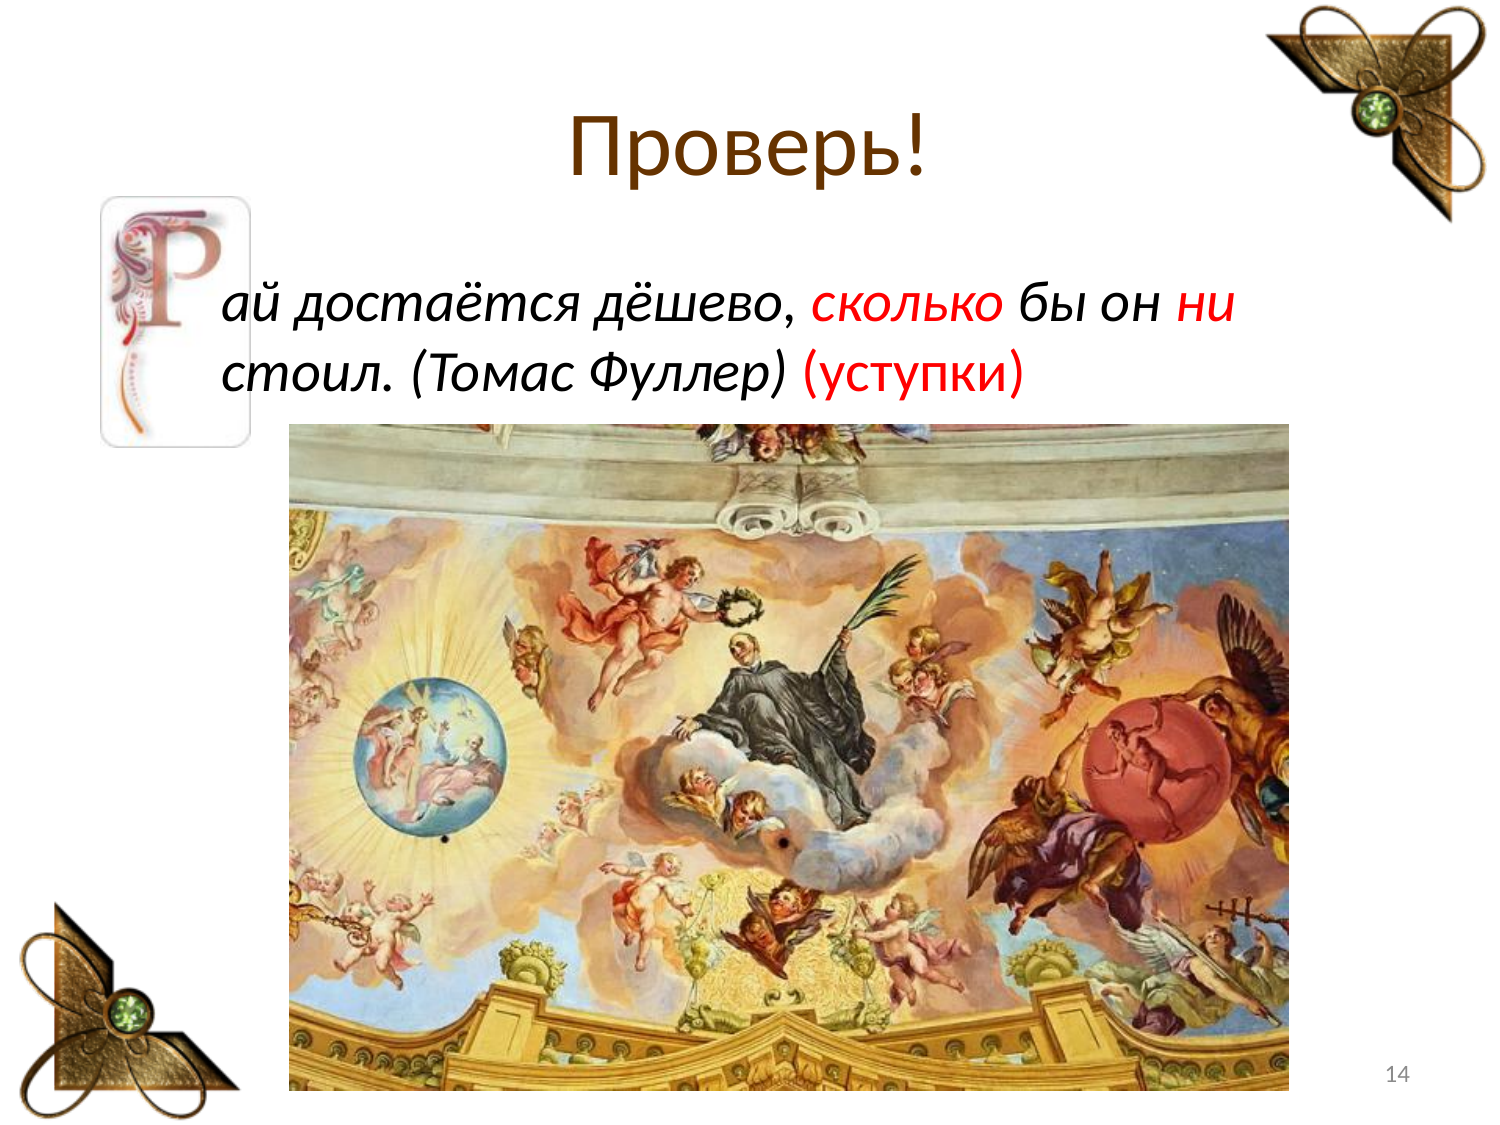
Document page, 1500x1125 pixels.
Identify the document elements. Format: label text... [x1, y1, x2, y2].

picture [17, 899, 243, 1125]
title Проверь! [75, 45, 1264, 233]
slide_number 14 [1074, 1042, 1425, 1103]
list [100, 195, 251, 448]
list ай достаётся дёшево, сколько бы он ни стоил. (Томас Фуллер) (уступки) [206, 255, 1376, 998]
picture [1264, 0, 1490, 226]
picture [288, 424, 1289, 1091]
